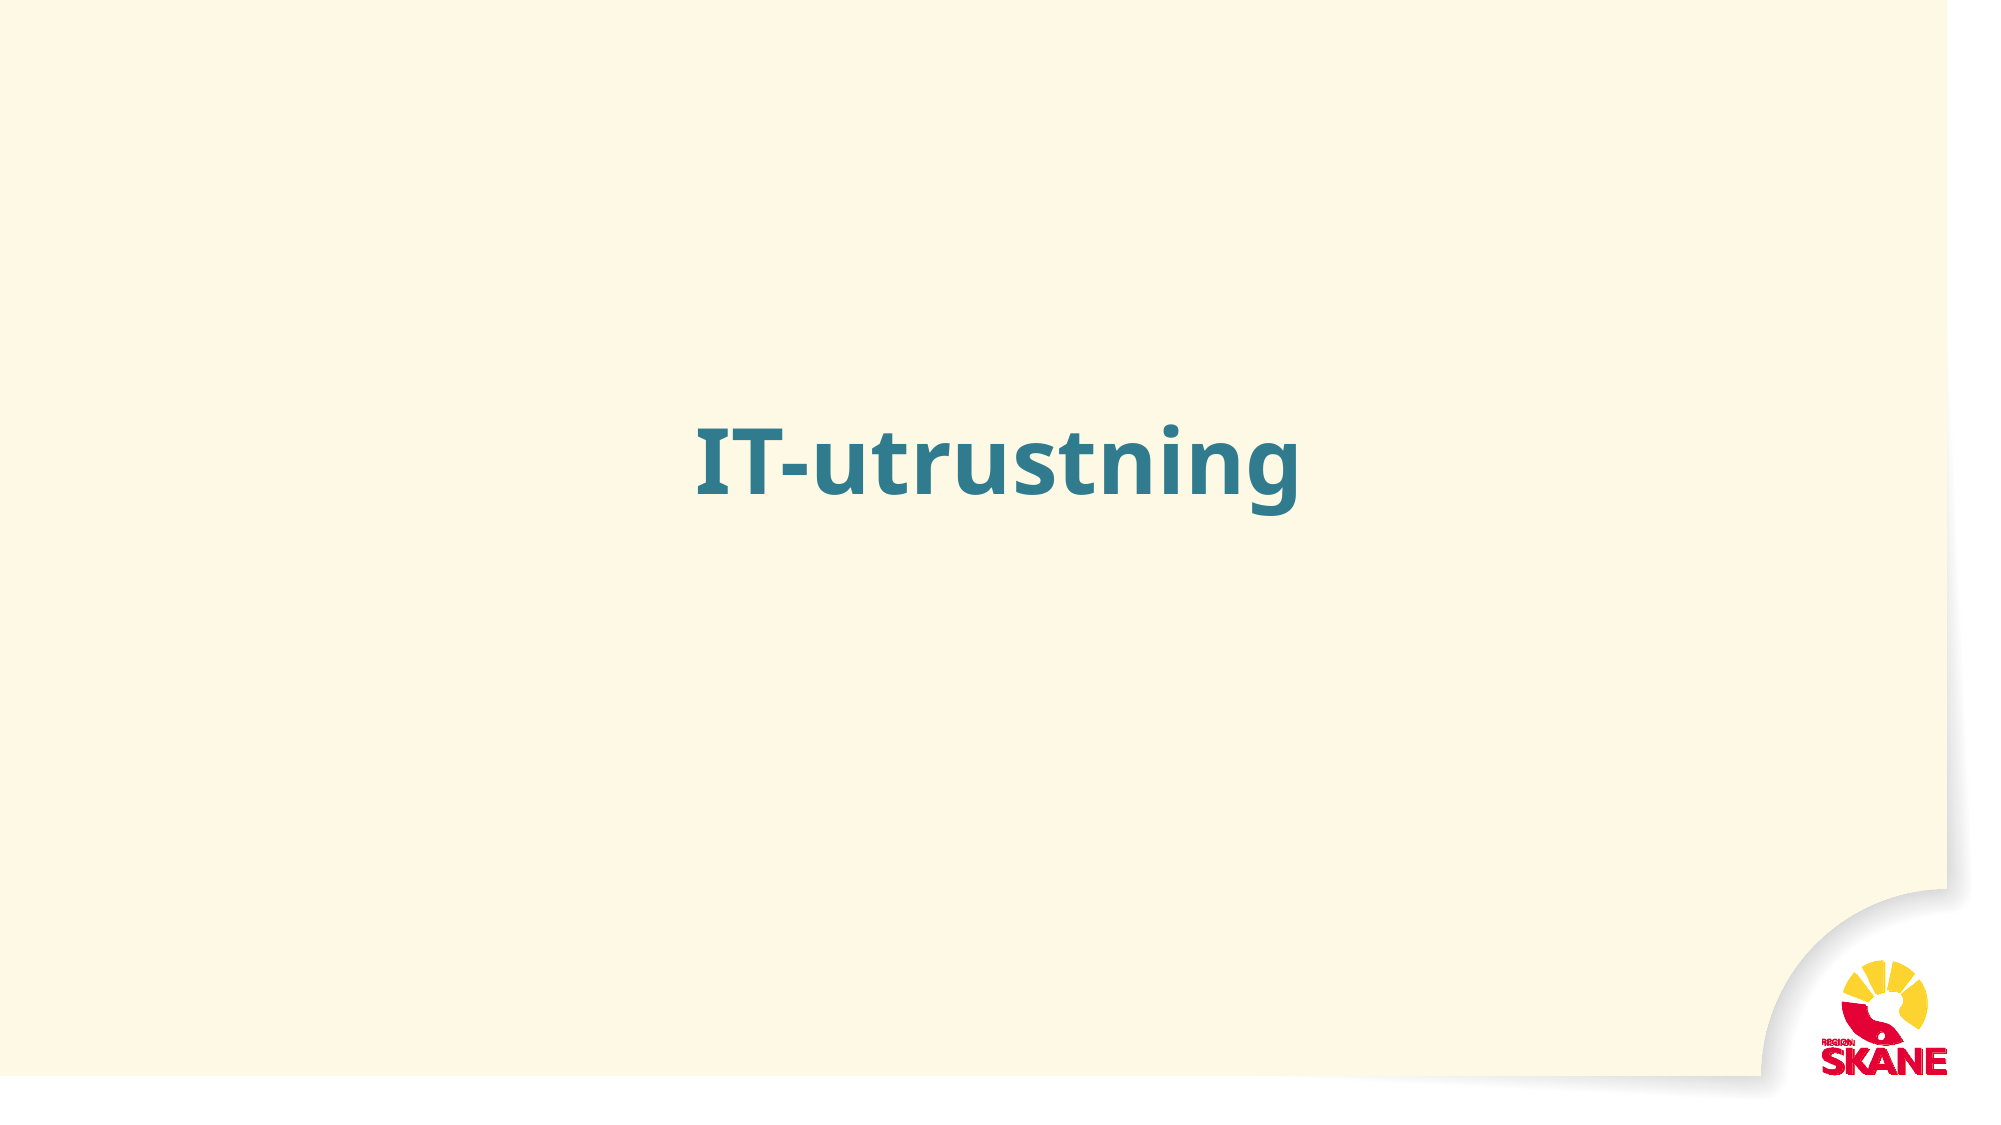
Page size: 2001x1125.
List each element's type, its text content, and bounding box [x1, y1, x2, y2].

picture [0, 0, 2001, 1125]
title IT-utrustning [150, 278, 1850, 521]
